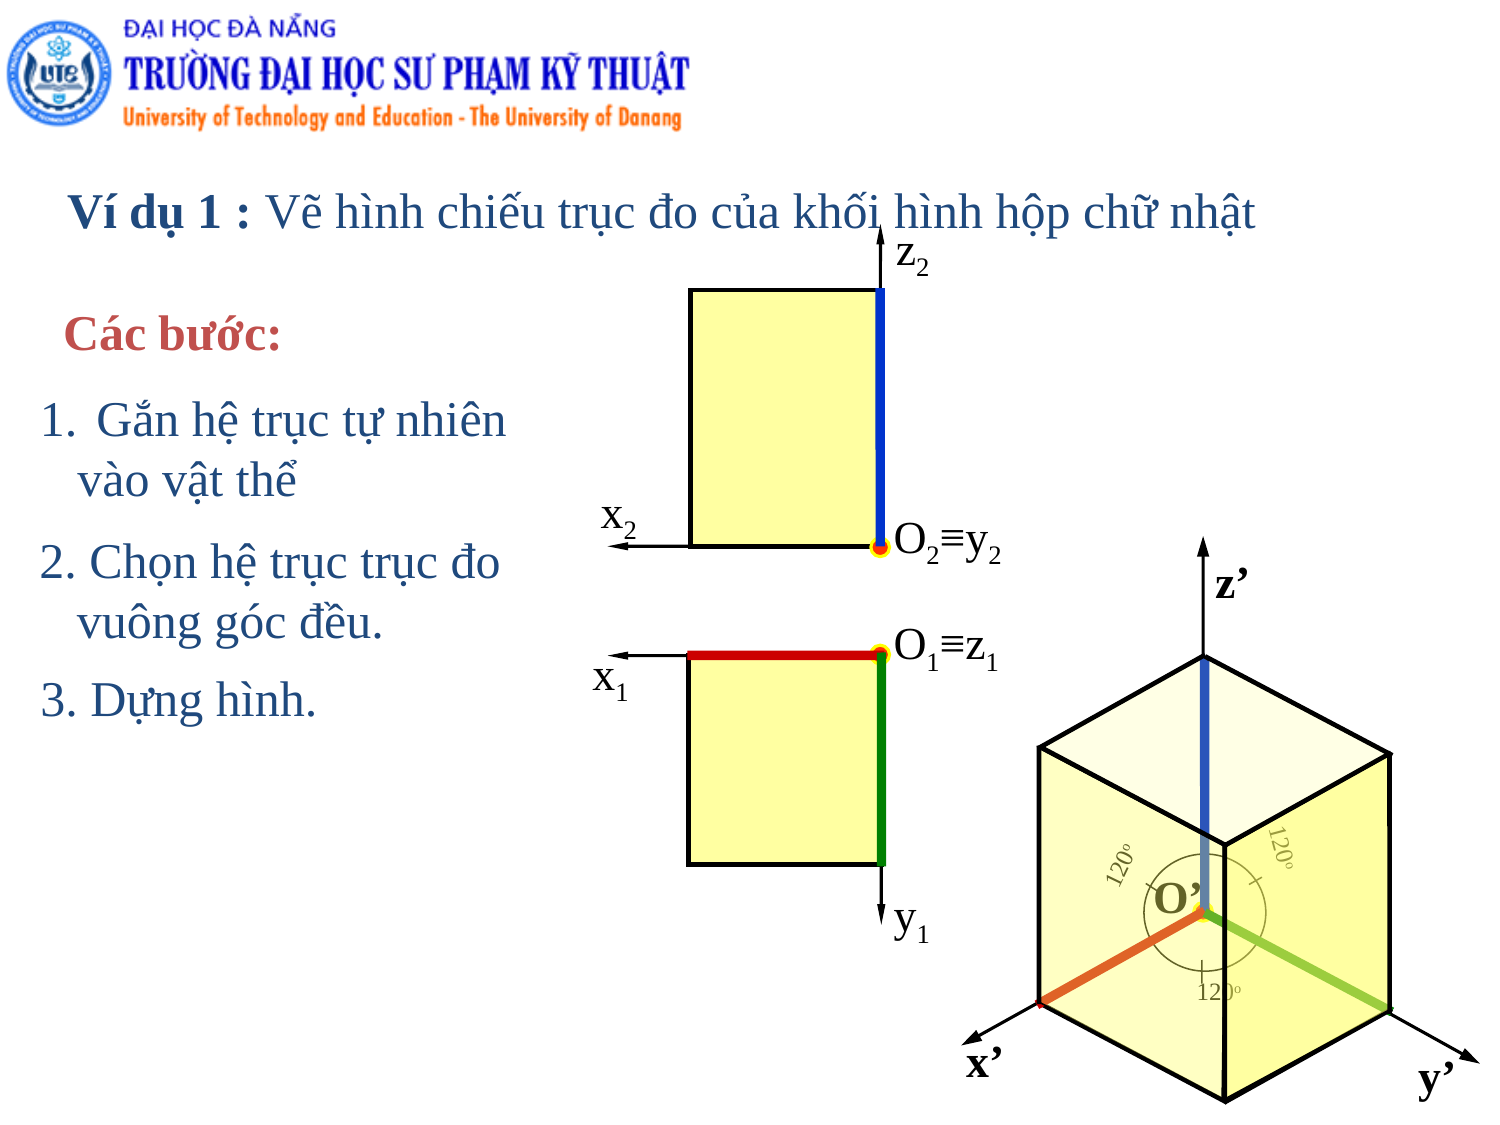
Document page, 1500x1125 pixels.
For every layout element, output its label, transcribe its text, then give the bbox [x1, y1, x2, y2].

text_box 3. Dựng hình. [25, 659, 333, 734]
text_box Ví dụ 1 : Vẽ hình chiếu trục đo của khối hình hộp chữ nhật [52, 171, 1272, 247]
picture [0, 0, 697, 151]
text_box Các bước: [48, 292, 299, 368]
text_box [592, 219, 1047, 942]
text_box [1037, 654, 1393, 1101]
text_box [1050, 535, 1487, 1102]
text_box 2. Chọn hệ trục trục đo vuông góc đều. [24, 520, 529, 656]
text_box Gắn hệ trục tự nhiên vào vật thể [25, 379, 535, 514]
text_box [960, 949, 1032, 1102]
